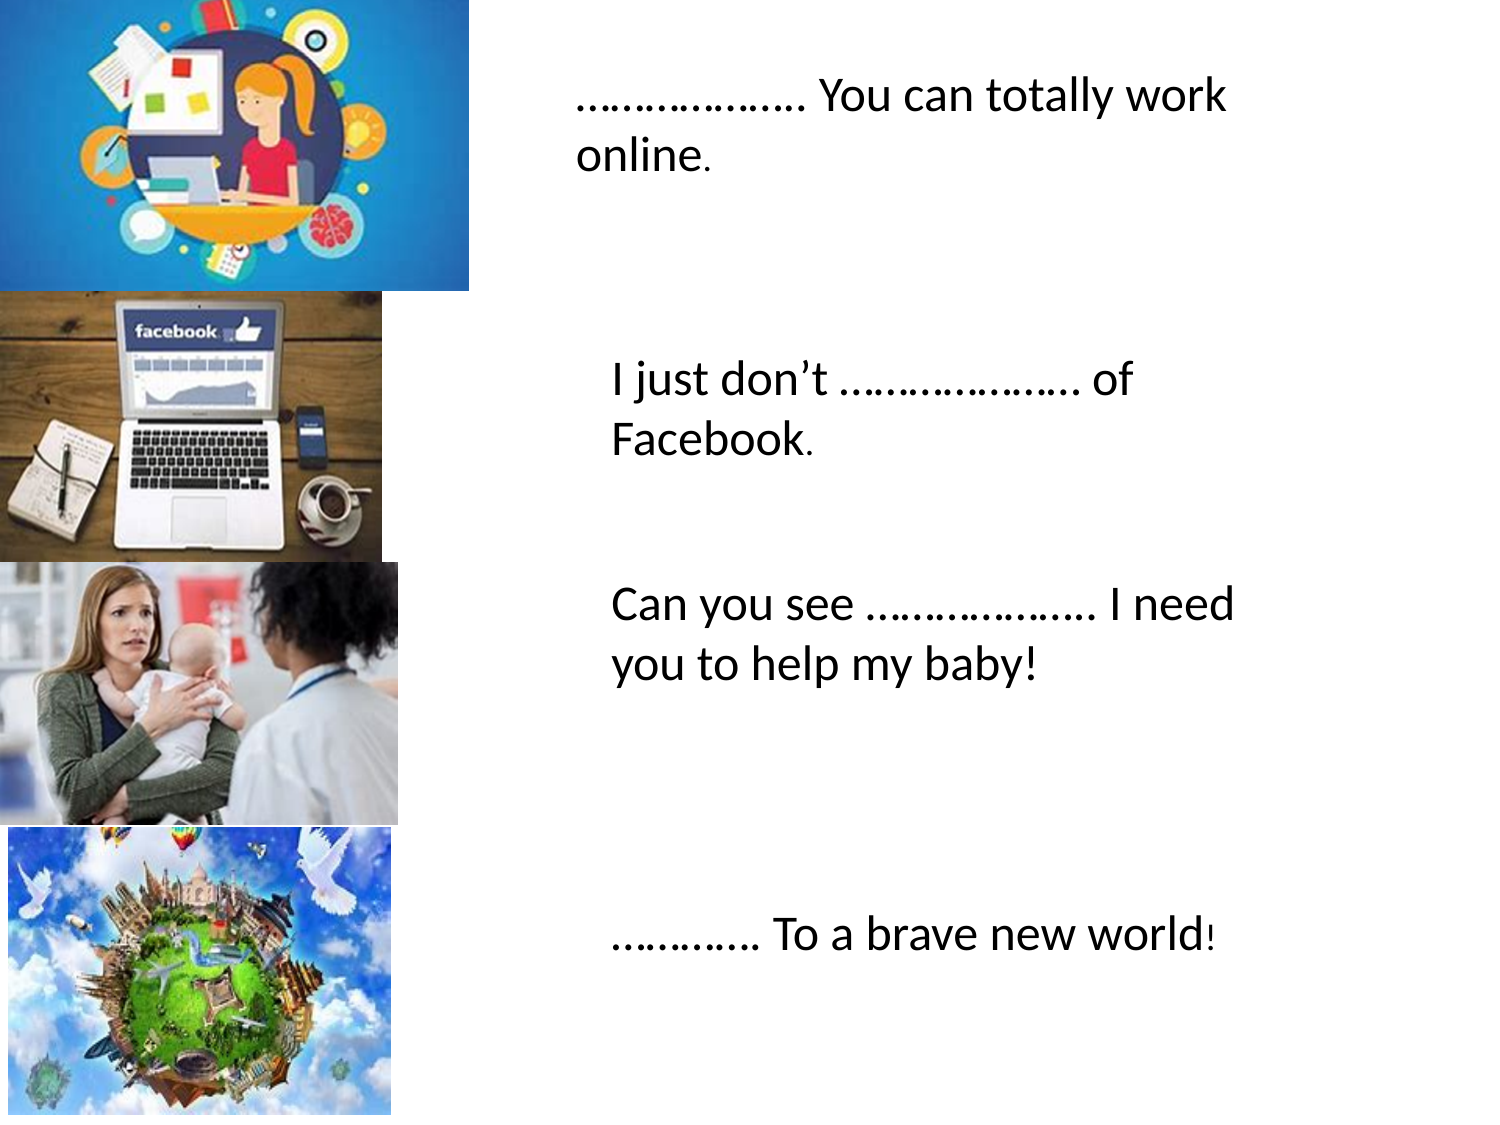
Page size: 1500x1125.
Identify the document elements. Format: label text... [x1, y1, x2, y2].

text_box …………. To a brave new world! [596, 893, 1329, 968]
text_box ……………….. You can totally work online. [561, 54, 1329, 190]
text_box Can you see ……………….. I need you to help my baby! [596, 562, 1282, 698]
picture [7, 827, 392, 1115]
text_box I just don’t ………………… of Facebook. [596, 338, 1247, 473]
picture [0, 0, 469, 825]
